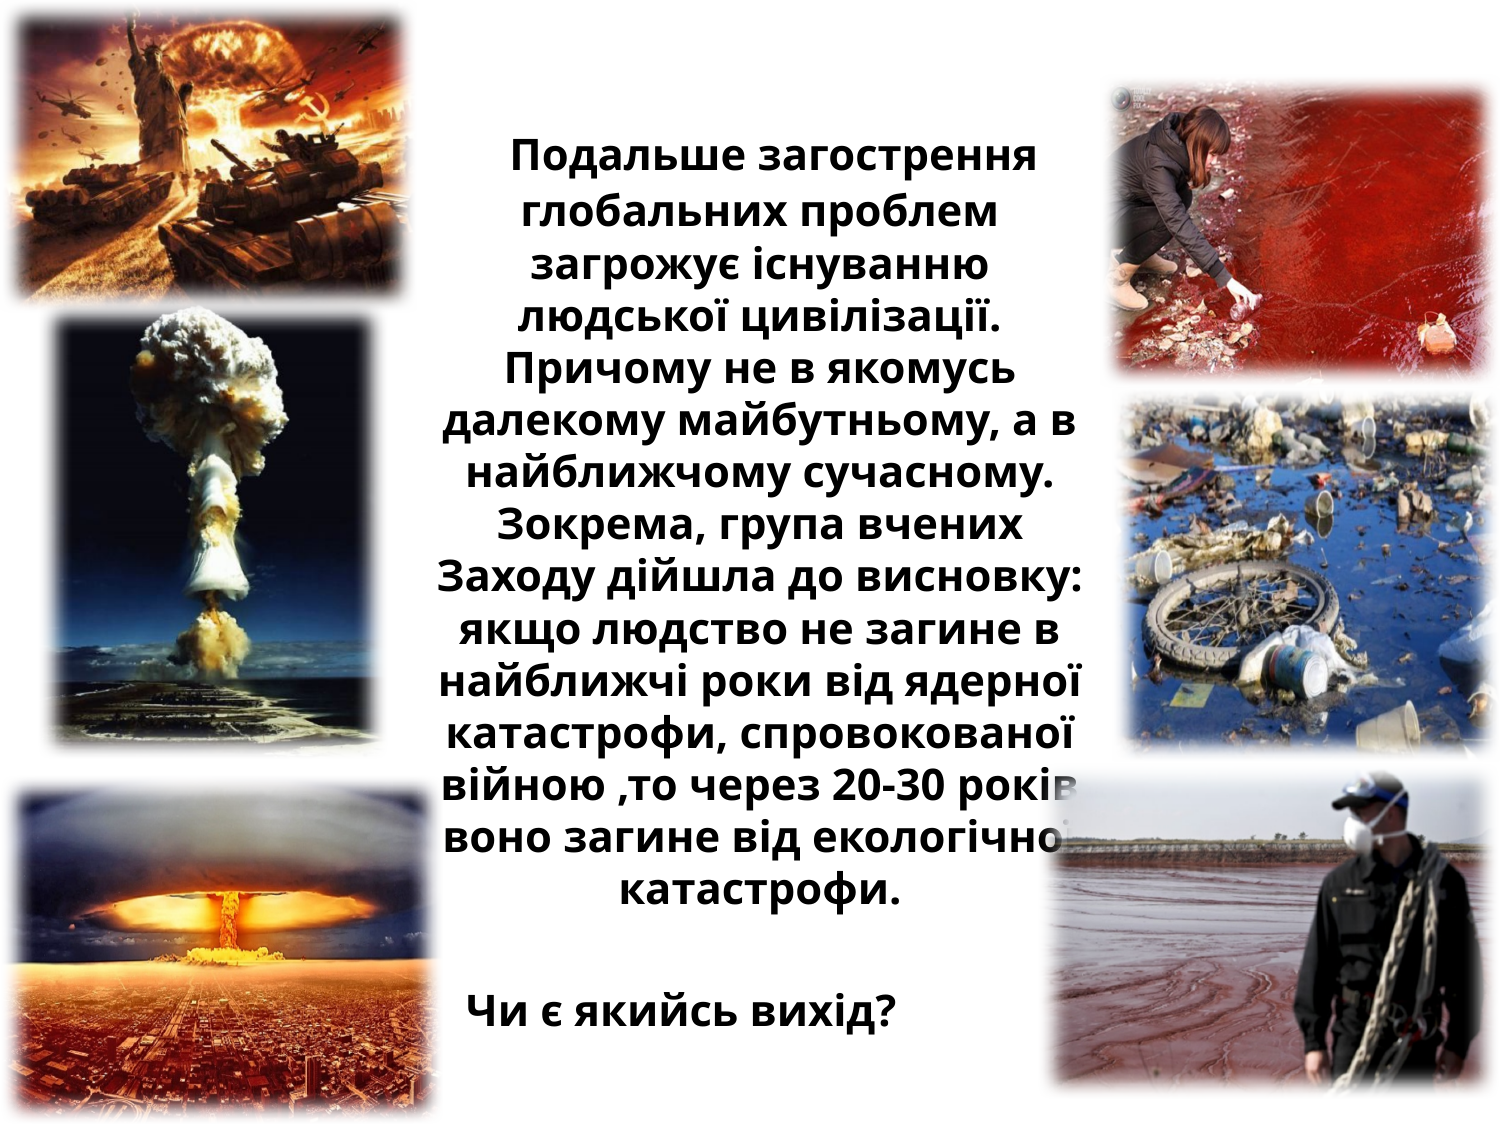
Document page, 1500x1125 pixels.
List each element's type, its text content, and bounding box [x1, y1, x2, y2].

picture [0, 0, 418, 760]
picture [0, 774, 444, 1125]
picture [1037, 74, 1500, 1101]
list Подальше загострення глобальних проблем загрожує існуванню людської цивілізації. Причому не в якомусь далекому майбутньому, а в найближчому сучасному. Зокрема, група вчених Заходу дійшла до висновку: якщо людство не загине в найближчі роки від ядерної катастрофи, спровокованої війною ,то через 20-30 років воно загине від екологічної катастрофи. Чи є якийсь вихід? [350, 99, 1107, 1050]
